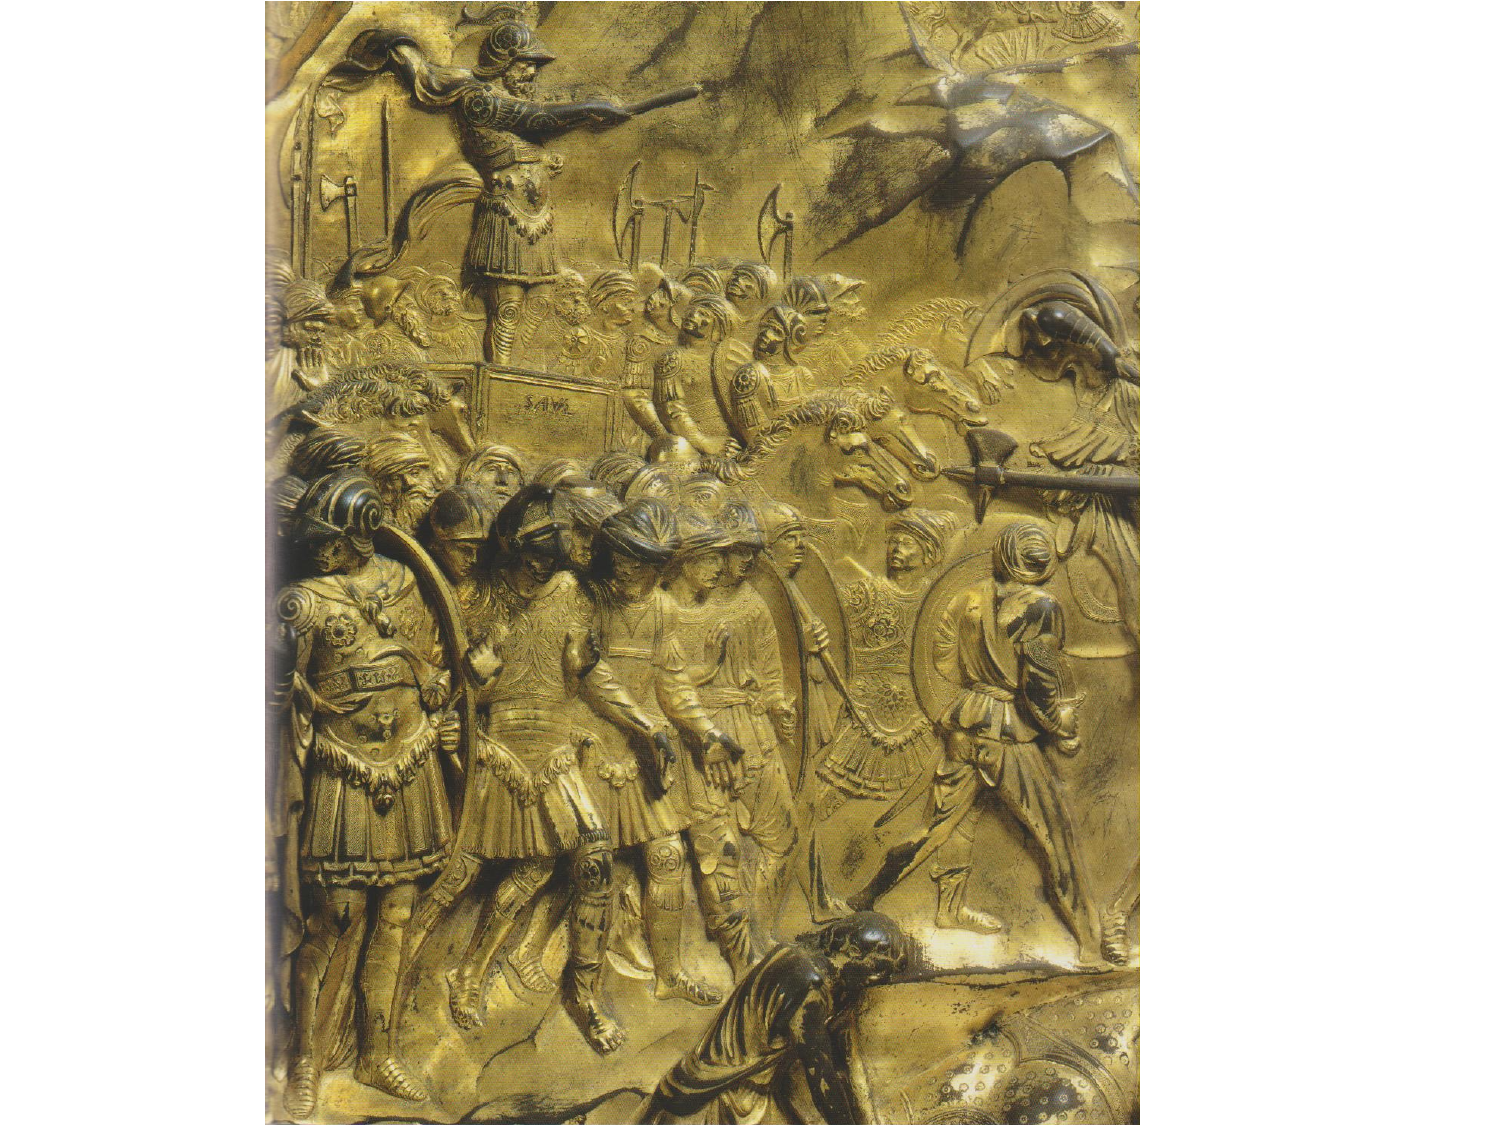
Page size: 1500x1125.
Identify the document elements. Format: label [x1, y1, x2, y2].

list [265, 1, 1140, 1125]
